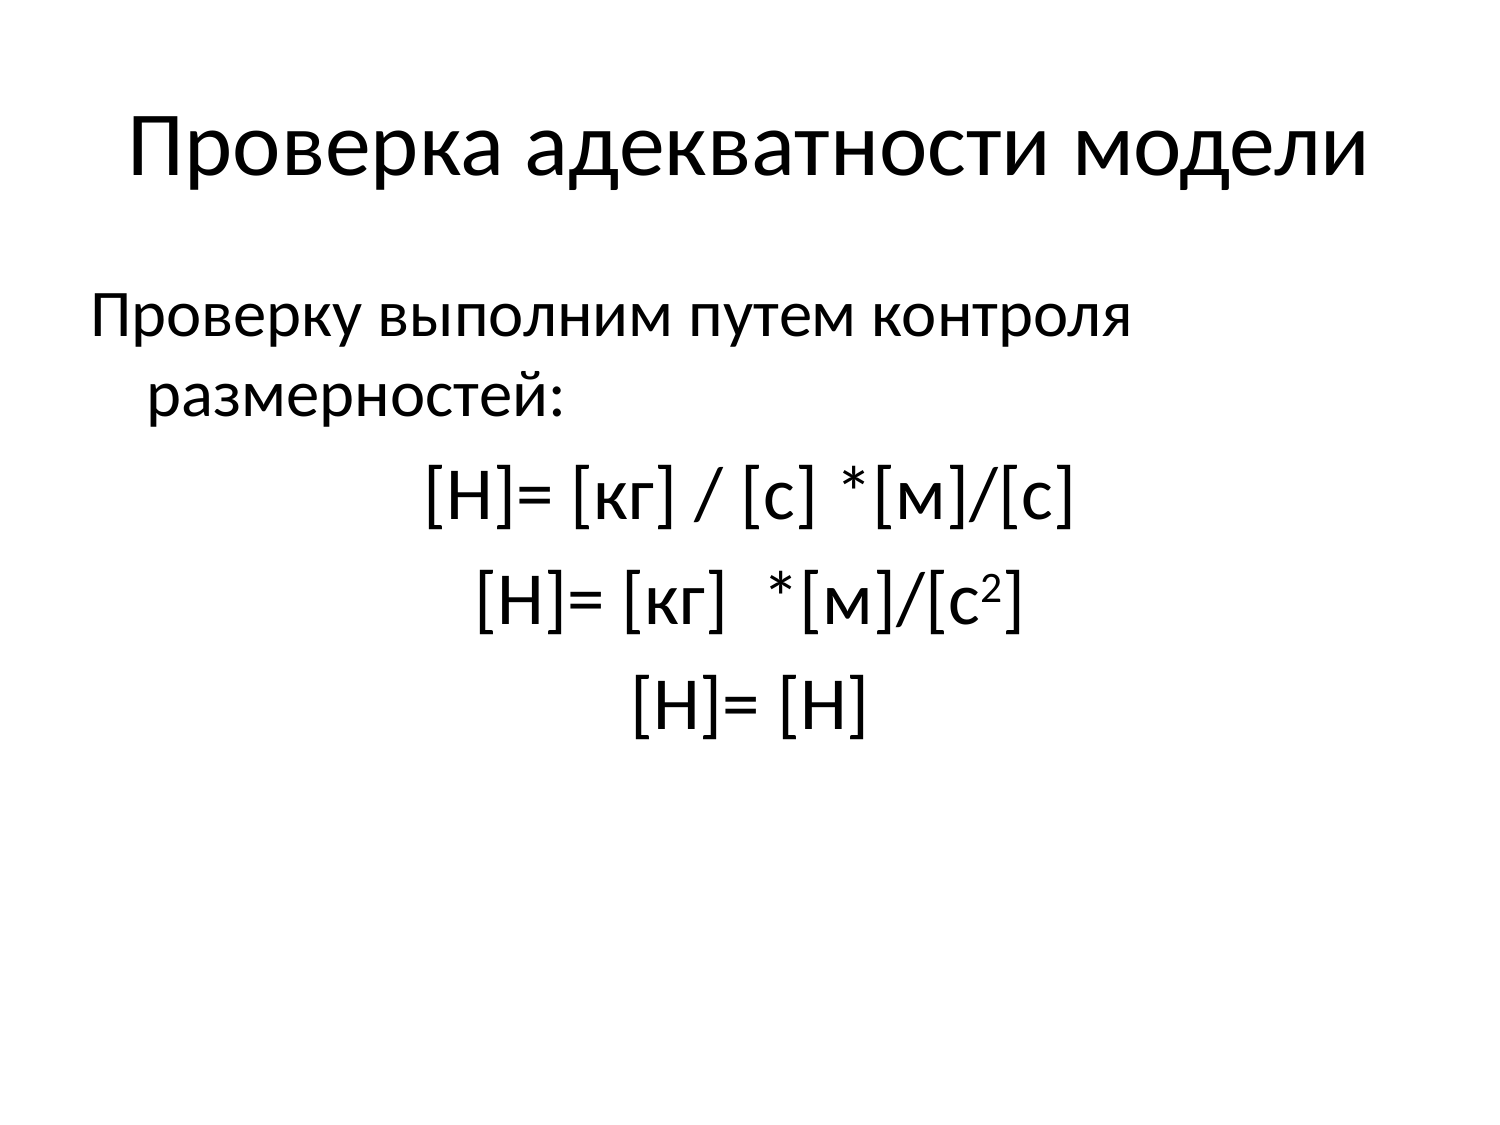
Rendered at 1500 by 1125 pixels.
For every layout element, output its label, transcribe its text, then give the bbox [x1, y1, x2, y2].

title Проверка адекватности модели [75, 45, 1425, 233]
list Проверку выполним путем контроля размерностей: [H]= [кг] / [c] *[м]/[с] [H]= [кг] *[м]/[с2] [H]= [H] [75, 262, 1425, 1005]
